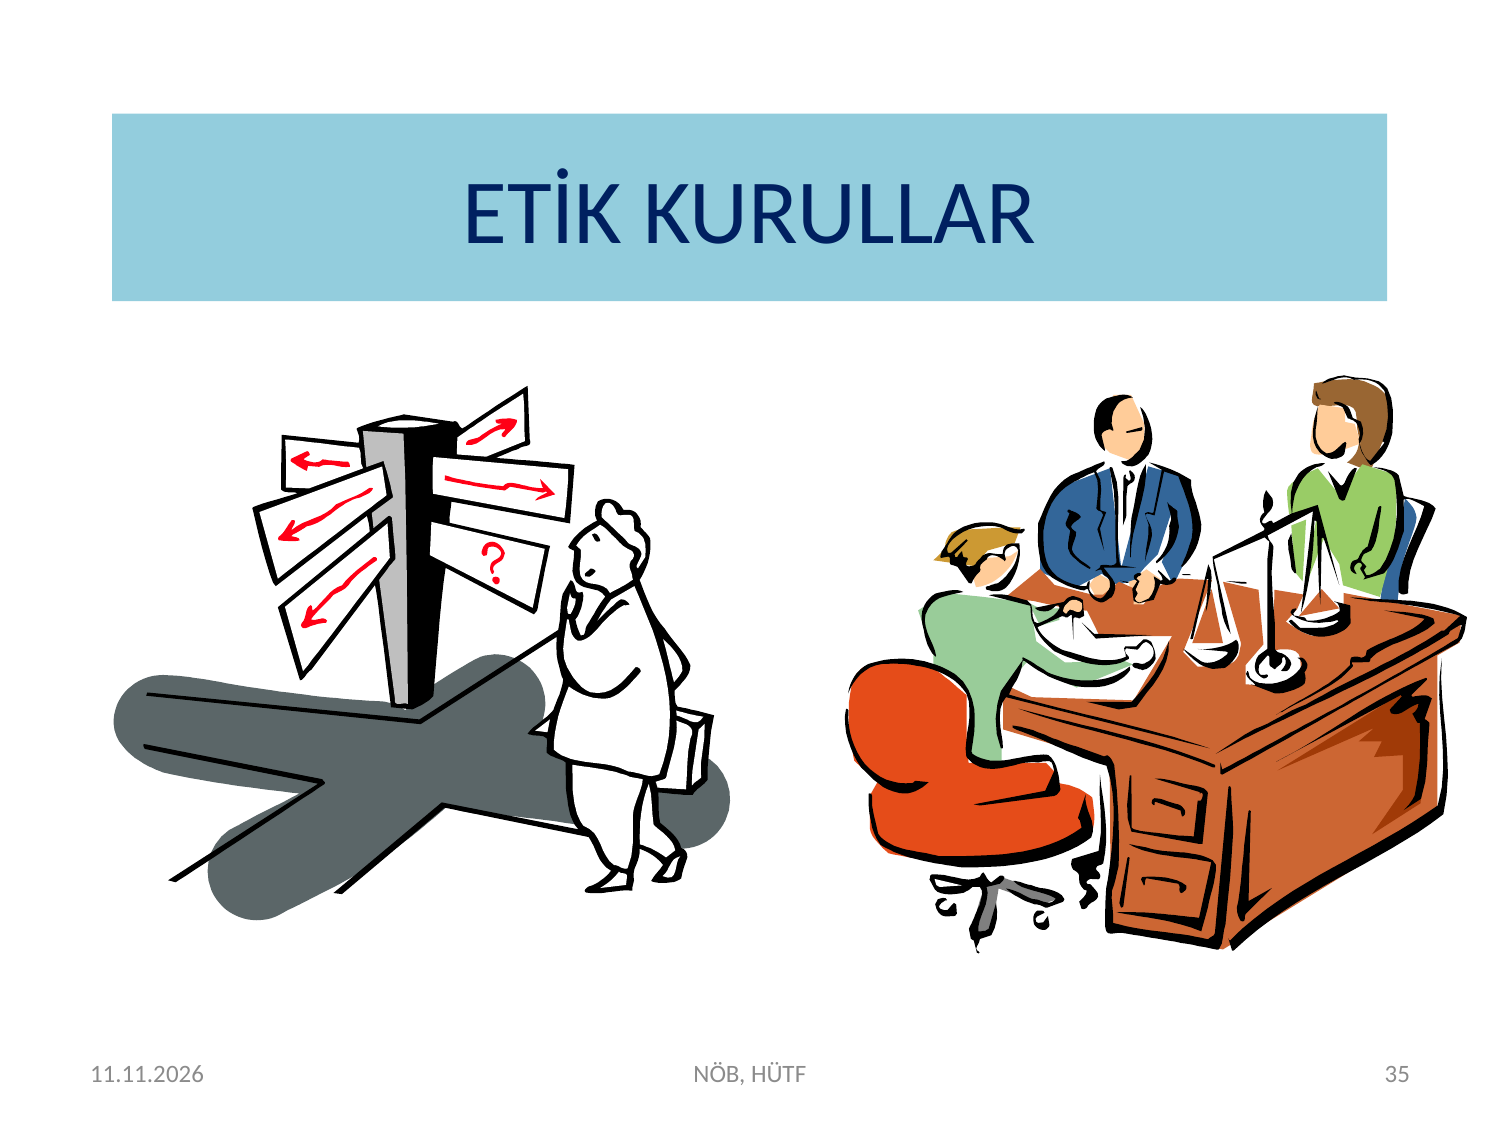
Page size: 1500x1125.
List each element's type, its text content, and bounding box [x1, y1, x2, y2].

slide_number 35 [1074, 1042, 1425, 1103]
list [841, 359, 1468, 954]
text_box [111, 385, 738, 928]
title ETİK KURULLAR [112, 113, 1388, 302]
footer NÖB, HÜTF [512, 1042, 988, 1103]
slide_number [75, 1042, 425, 1103]
